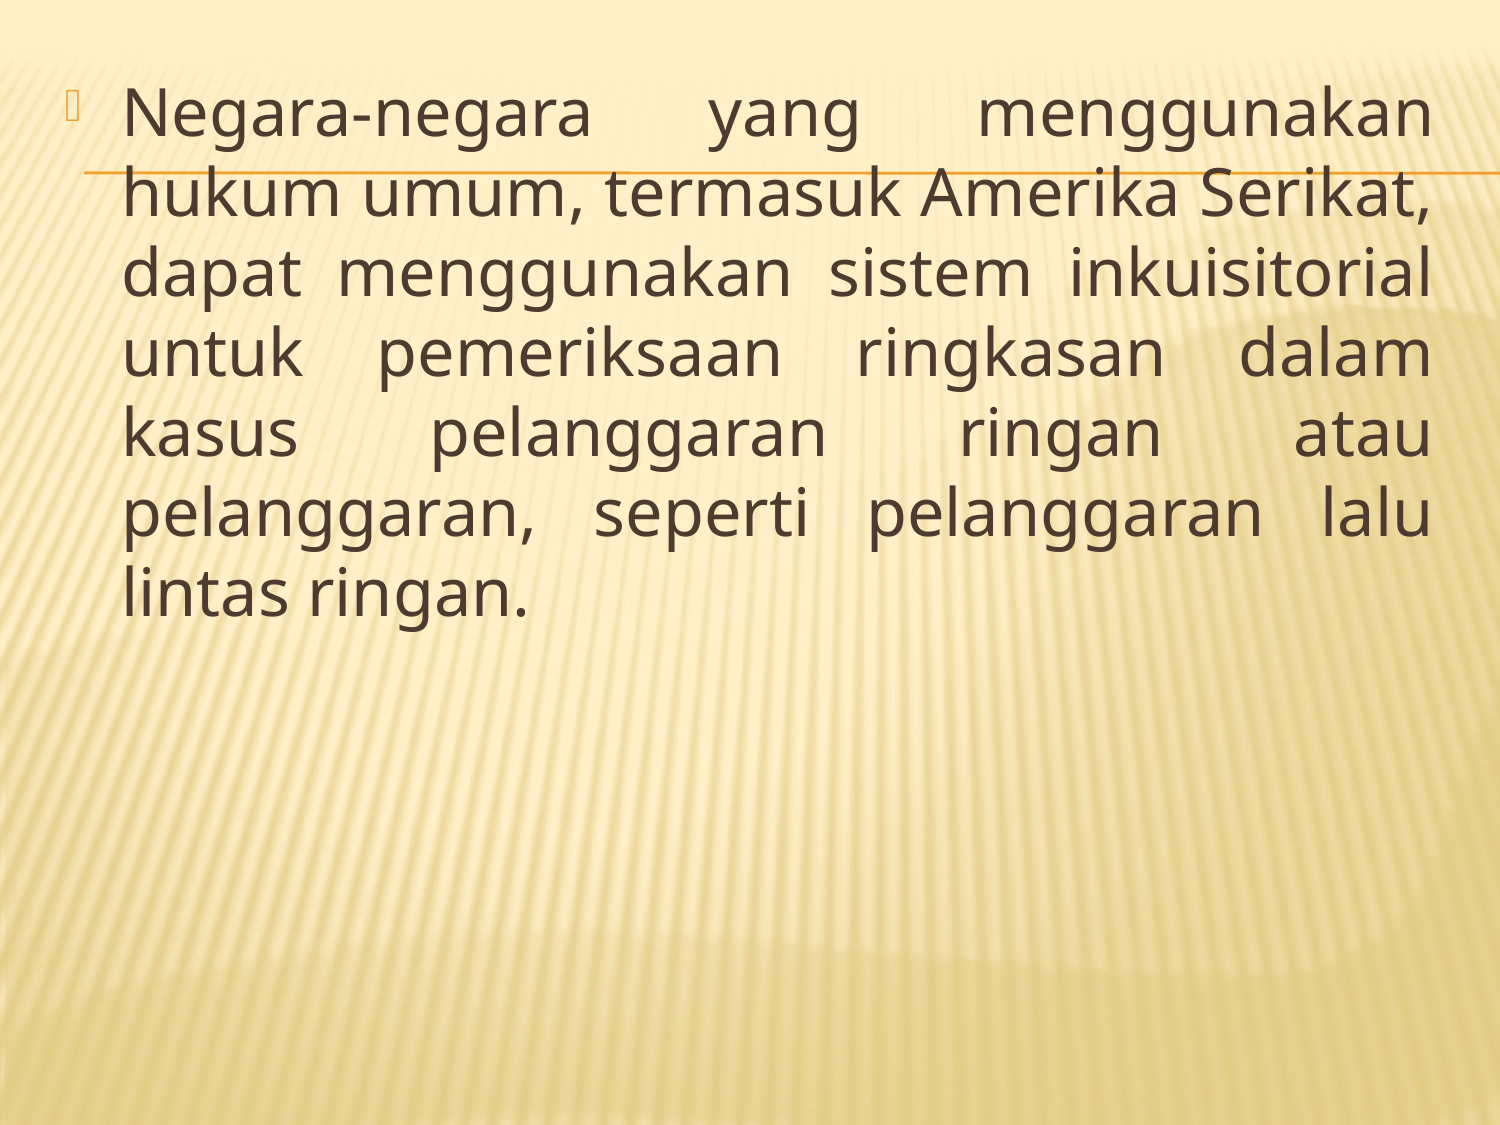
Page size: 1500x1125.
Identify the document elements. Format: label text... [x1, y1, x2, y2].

list Negara-negara yang menggunakan hukum umum, termasuk Amerika Serikat, dapat menggunakan sistem inkuisitorial untuk pemeriksaan ringkasan dalam kasus pelanggaran ringan atau pelanggaran, seperti pelanggaran lalu lintas ringan. [50, 62, 1450, 1088]
